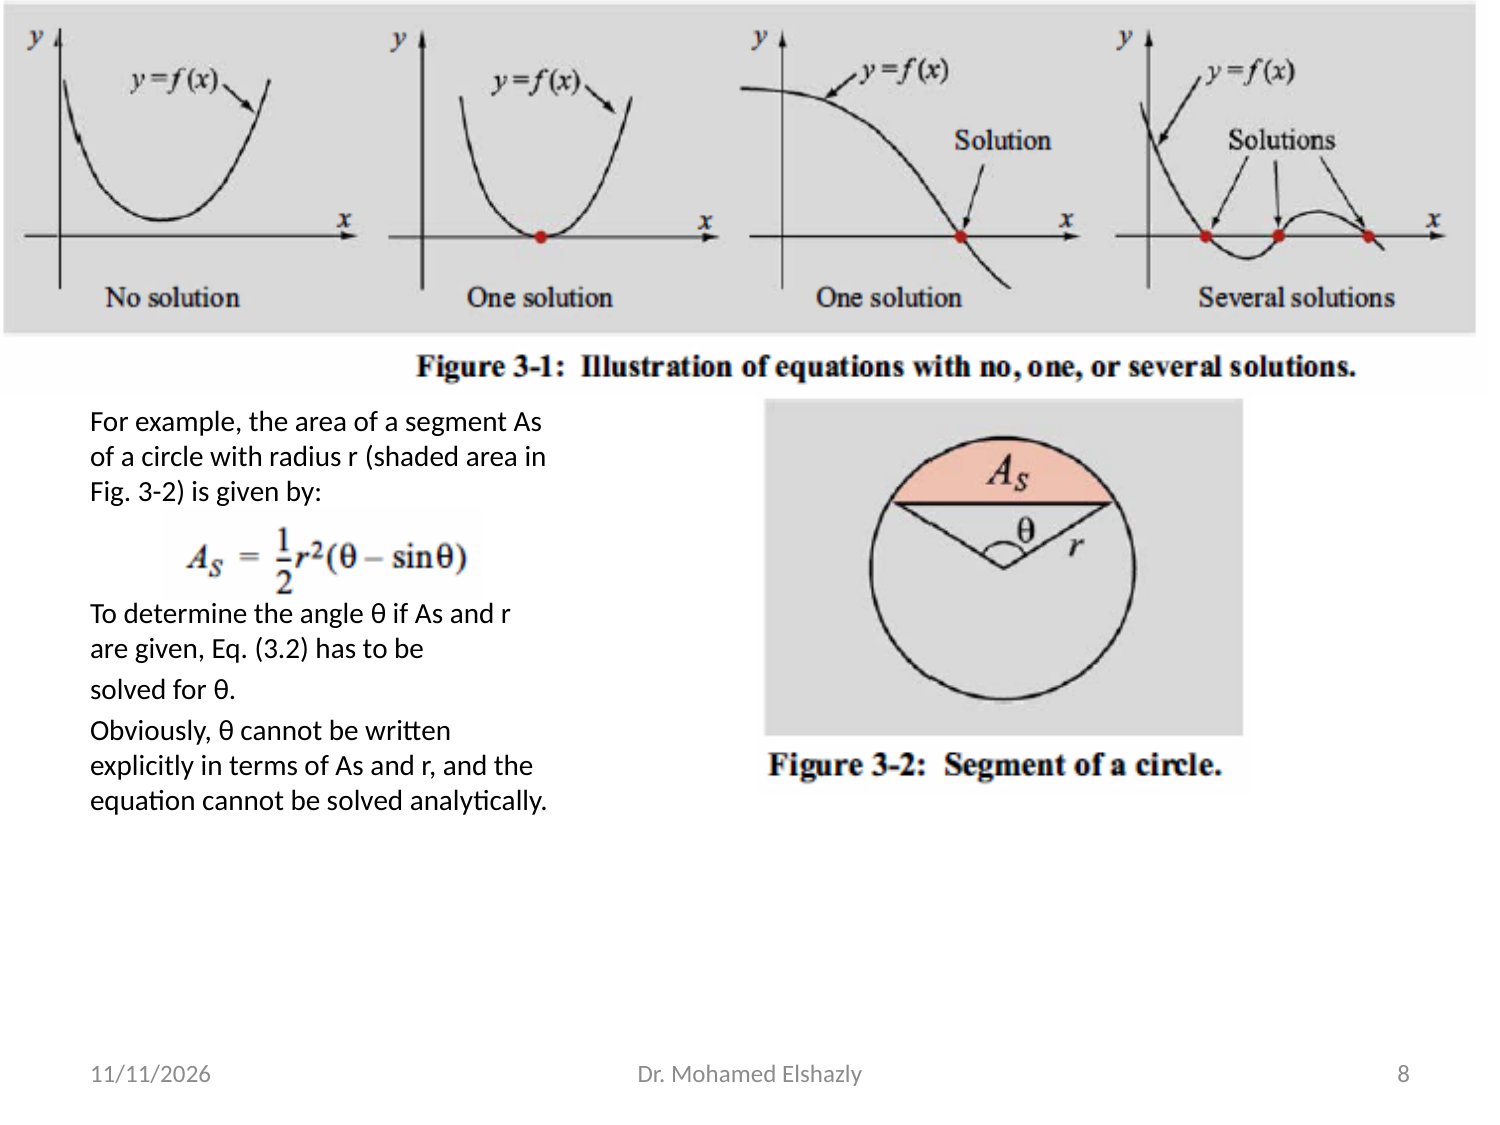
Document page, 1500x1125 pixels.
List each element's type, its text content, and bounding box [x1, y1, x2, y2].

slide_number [75, 1042, 425, 1103]
slide_number 8 [1074, 1042, 1425, 1103]
footer Dr. Mohamed Elshazly [512, 1042, 988, 1103]
list For example, the area of a segment As of a circle with radius r (shaded area in Fig. 3-2) is given by: To determine the angle θ if As and r are given, Eq. (3.2) has to be solved for θ. Obviously, θ cannot be written explicitly in terms of As and r, and the equation cannot be solved analytically. [75, 403, 569, 1005]
picture [163, 508, 481, 601]
picture [0, 0, 1488, 795]
